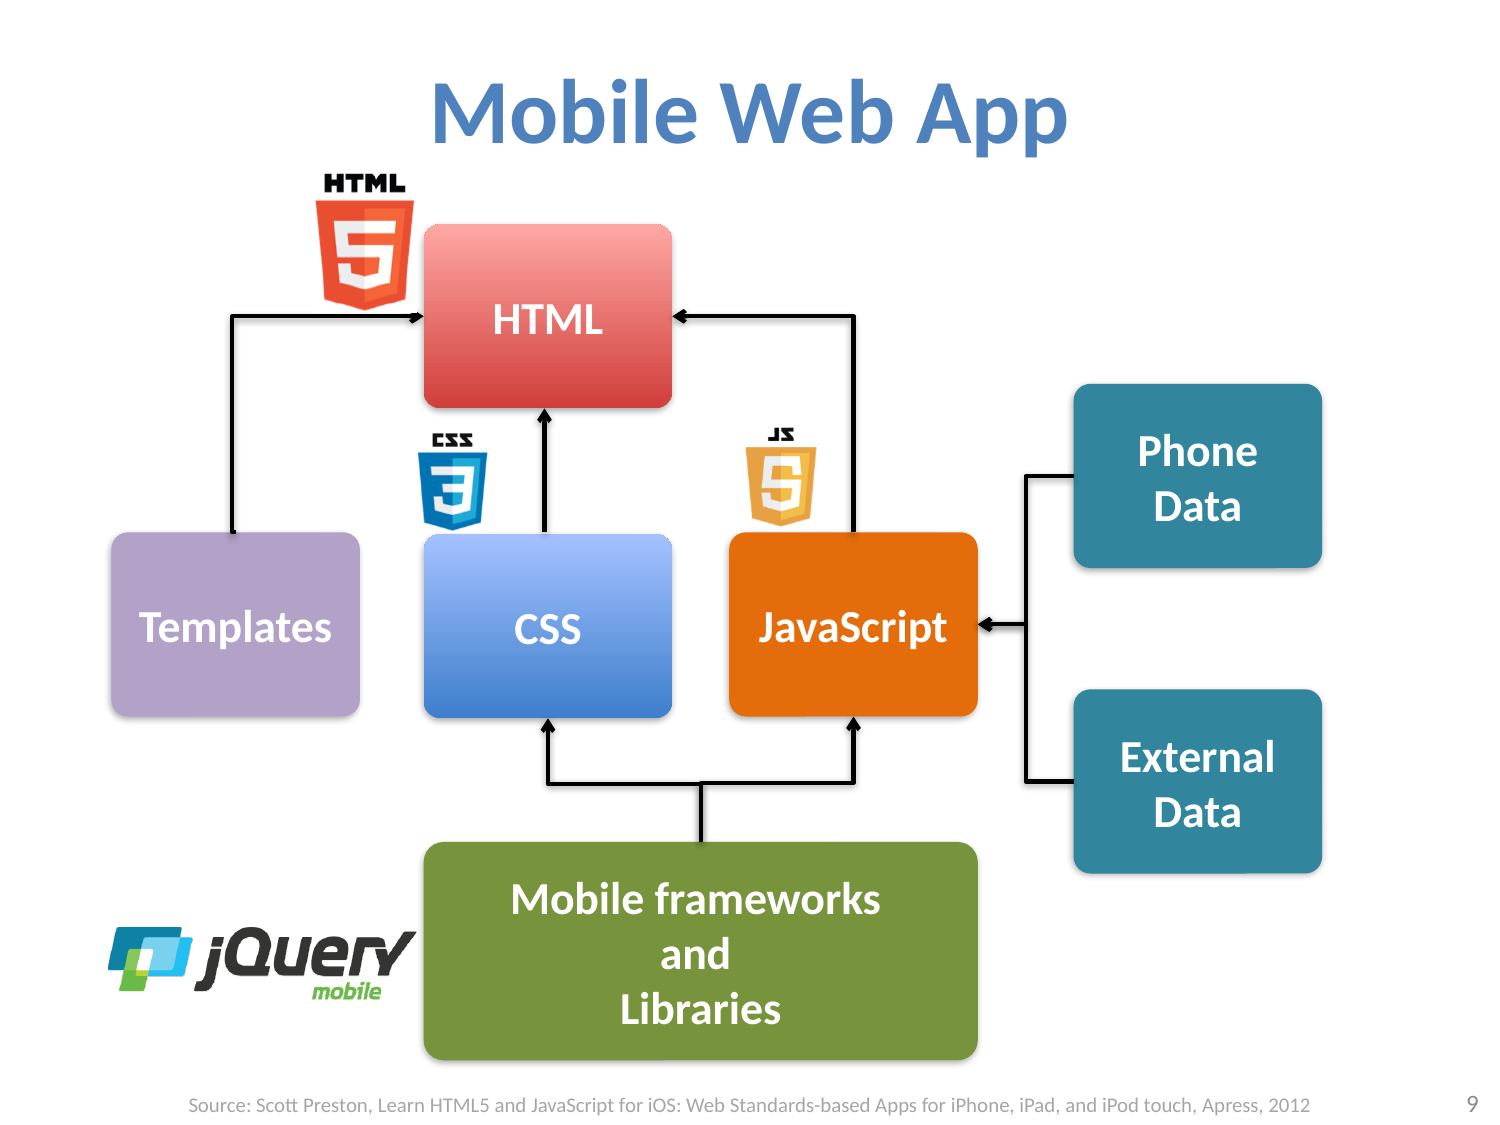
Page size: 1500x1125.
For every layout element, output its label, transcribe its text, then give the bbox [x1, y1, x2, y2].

text_box External Data [1073, 689, 1323, 874]
picture [313, 165, 417, 313]
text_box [221, 329, 438, 519]
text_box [714, 702, 841, 856]
slide_number 9 [1399, 1083, 1494, 1122]
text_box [654, 333, 872, 516]
picture [416, 430, 489, 533]
picture [744, 424, 819, 530]
text_box HTML [423, 224, 673, 409]
picture [106, 917, 417, 1006]
text_box CSS [423, 534, 673, 719]
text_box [562, 703, 687, 857]
text_box Source: Scott Preston, Learn HTML5 and JavaScript for iOS: Web Standards-based Apps for iPhone, iPad, and iPod touch, Apress, 2012 [151, 1084, 1349, 1125]
text_box JavaScript [729, 532, 972, 717]
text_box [977, 475, 1074, 625]
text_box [977, 630, 1074, 782]
text_box Templates [111, 532, 360, 717]
text_box Mobile frameworks and Libraries [423, 841, 978, 1061]
title Mobile Web App [75, 20, 1425, 194]
text_box Phone Data [1073, 383, 1323, 569]
